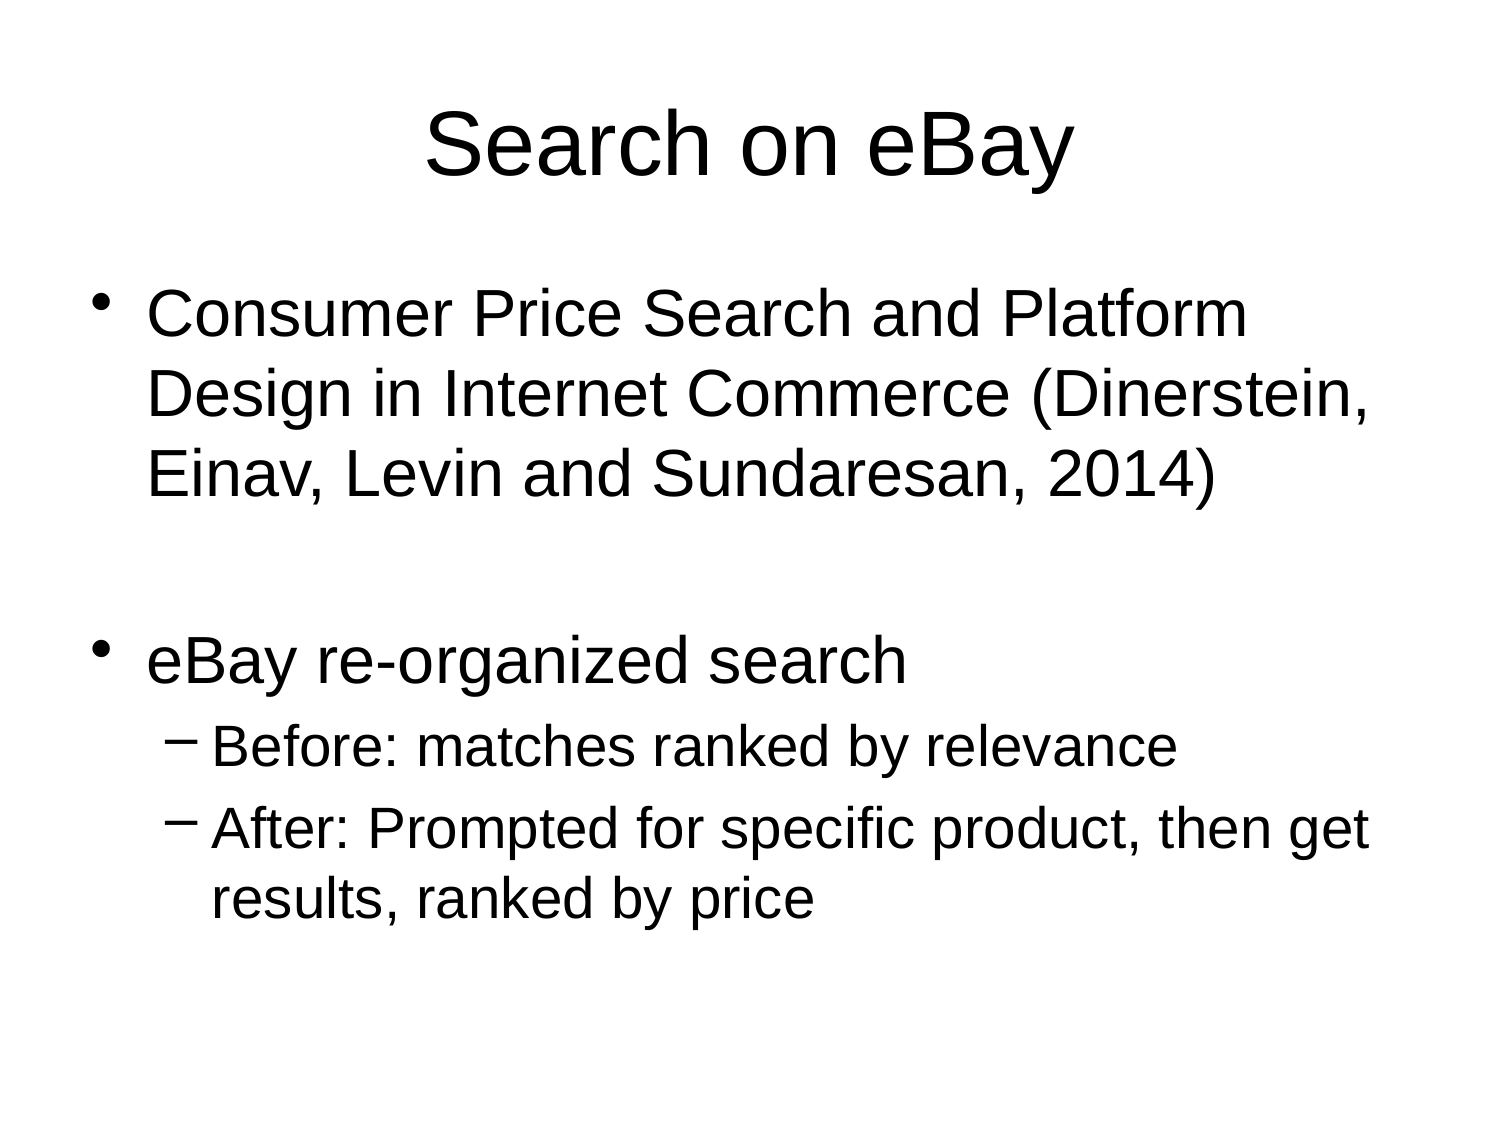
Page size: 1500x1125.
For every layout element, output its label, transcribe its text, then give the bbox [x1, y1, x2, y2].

list Consumer Price Search and Platform Design in Internet Commerce (Dinerstein, Einav, Levin and Sundaresan, 2014) eBay re-organized search Before: matches ranked by relevance After: Prompted for specific product, then get results, ranked by price [75, 262, 1425, 1005]
title Search on eBay [75, 45, 1425, 233]
